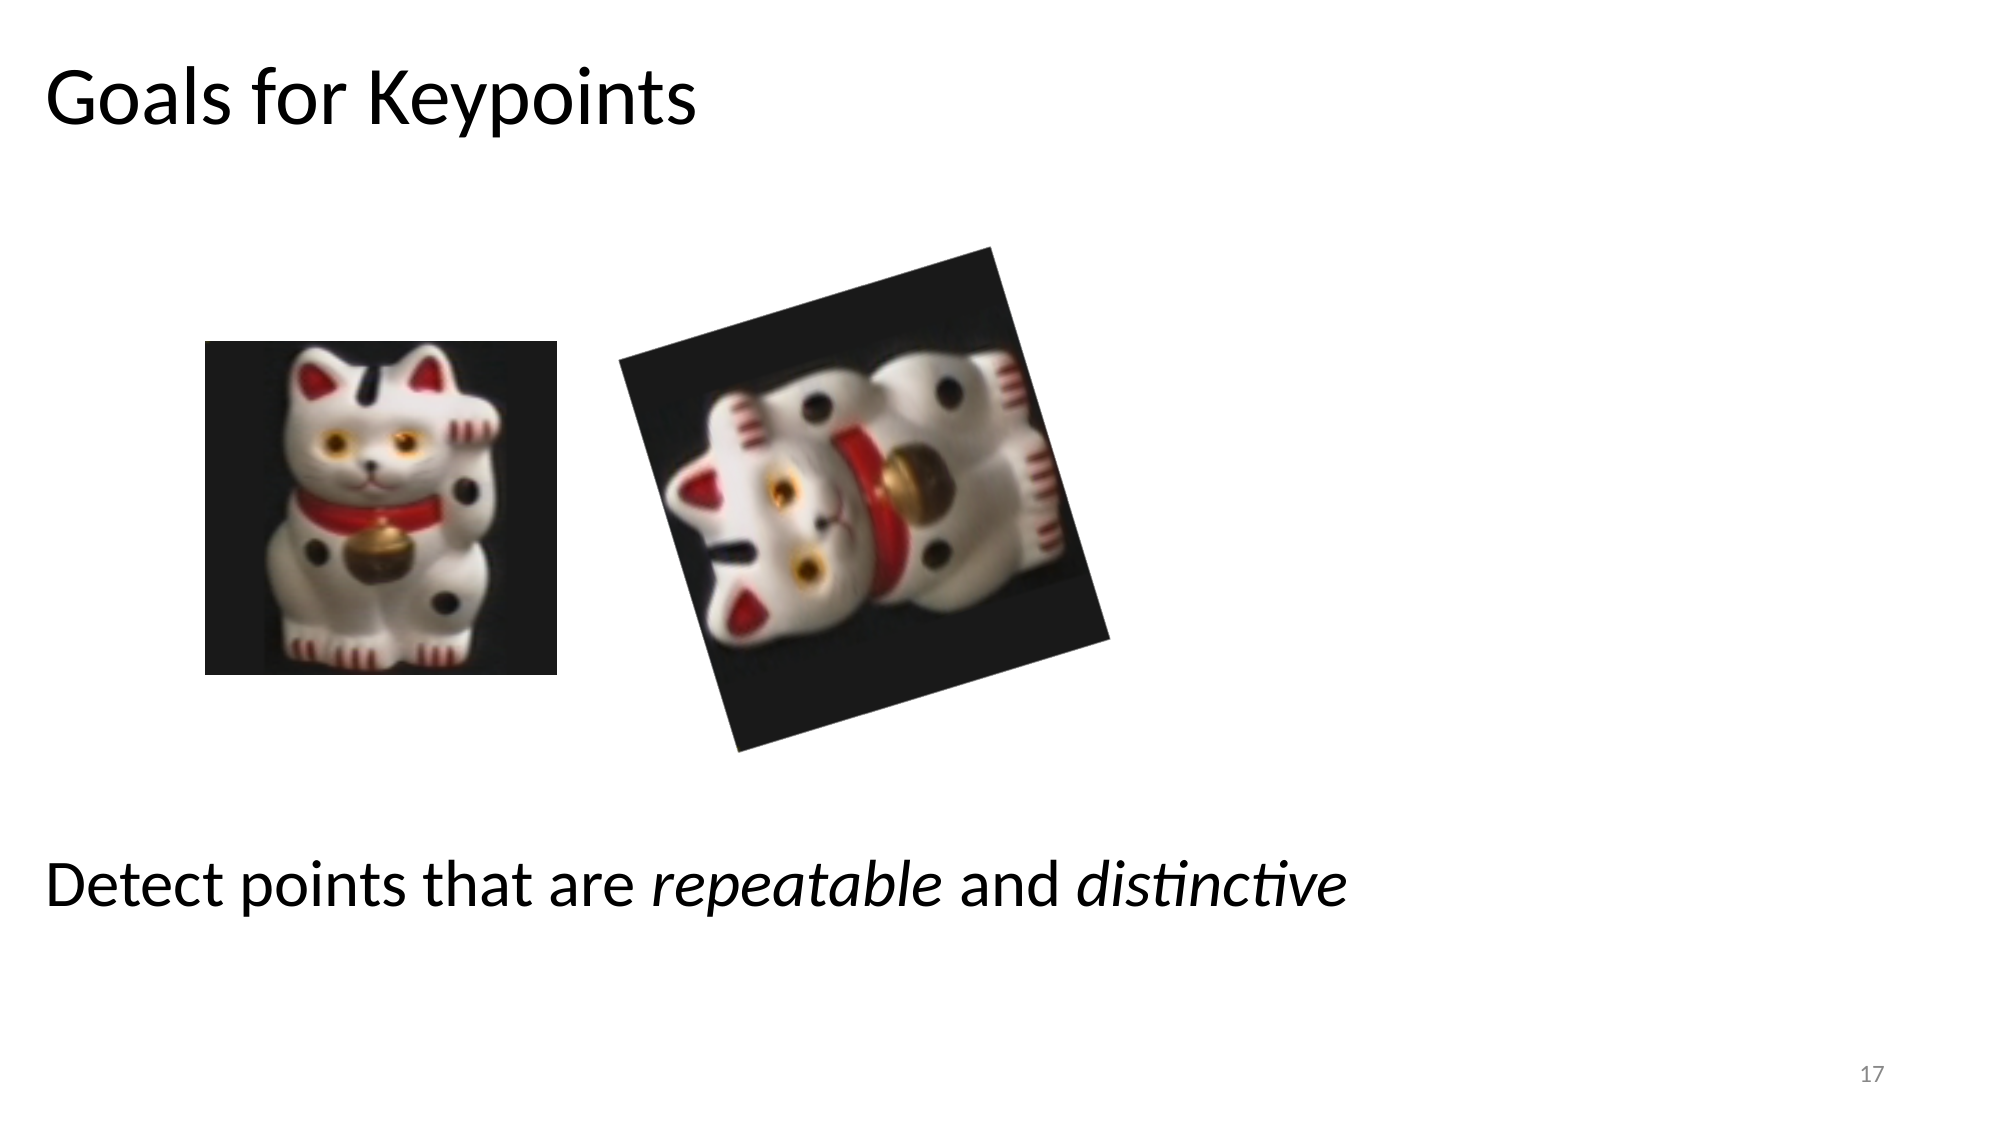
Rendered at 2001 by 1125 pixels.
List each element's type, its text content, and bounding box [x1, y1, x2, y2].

slide_number 17 [1433, 1042, 1900, 1103]
picture [620, 248, 1109, 752]
picture [205, 341, 558, 675]
title Goals for Keypoints [30, 16, 1381, 167]
list Detect points that are repeatable and distinctive [30, 178, 1381, 1022]
